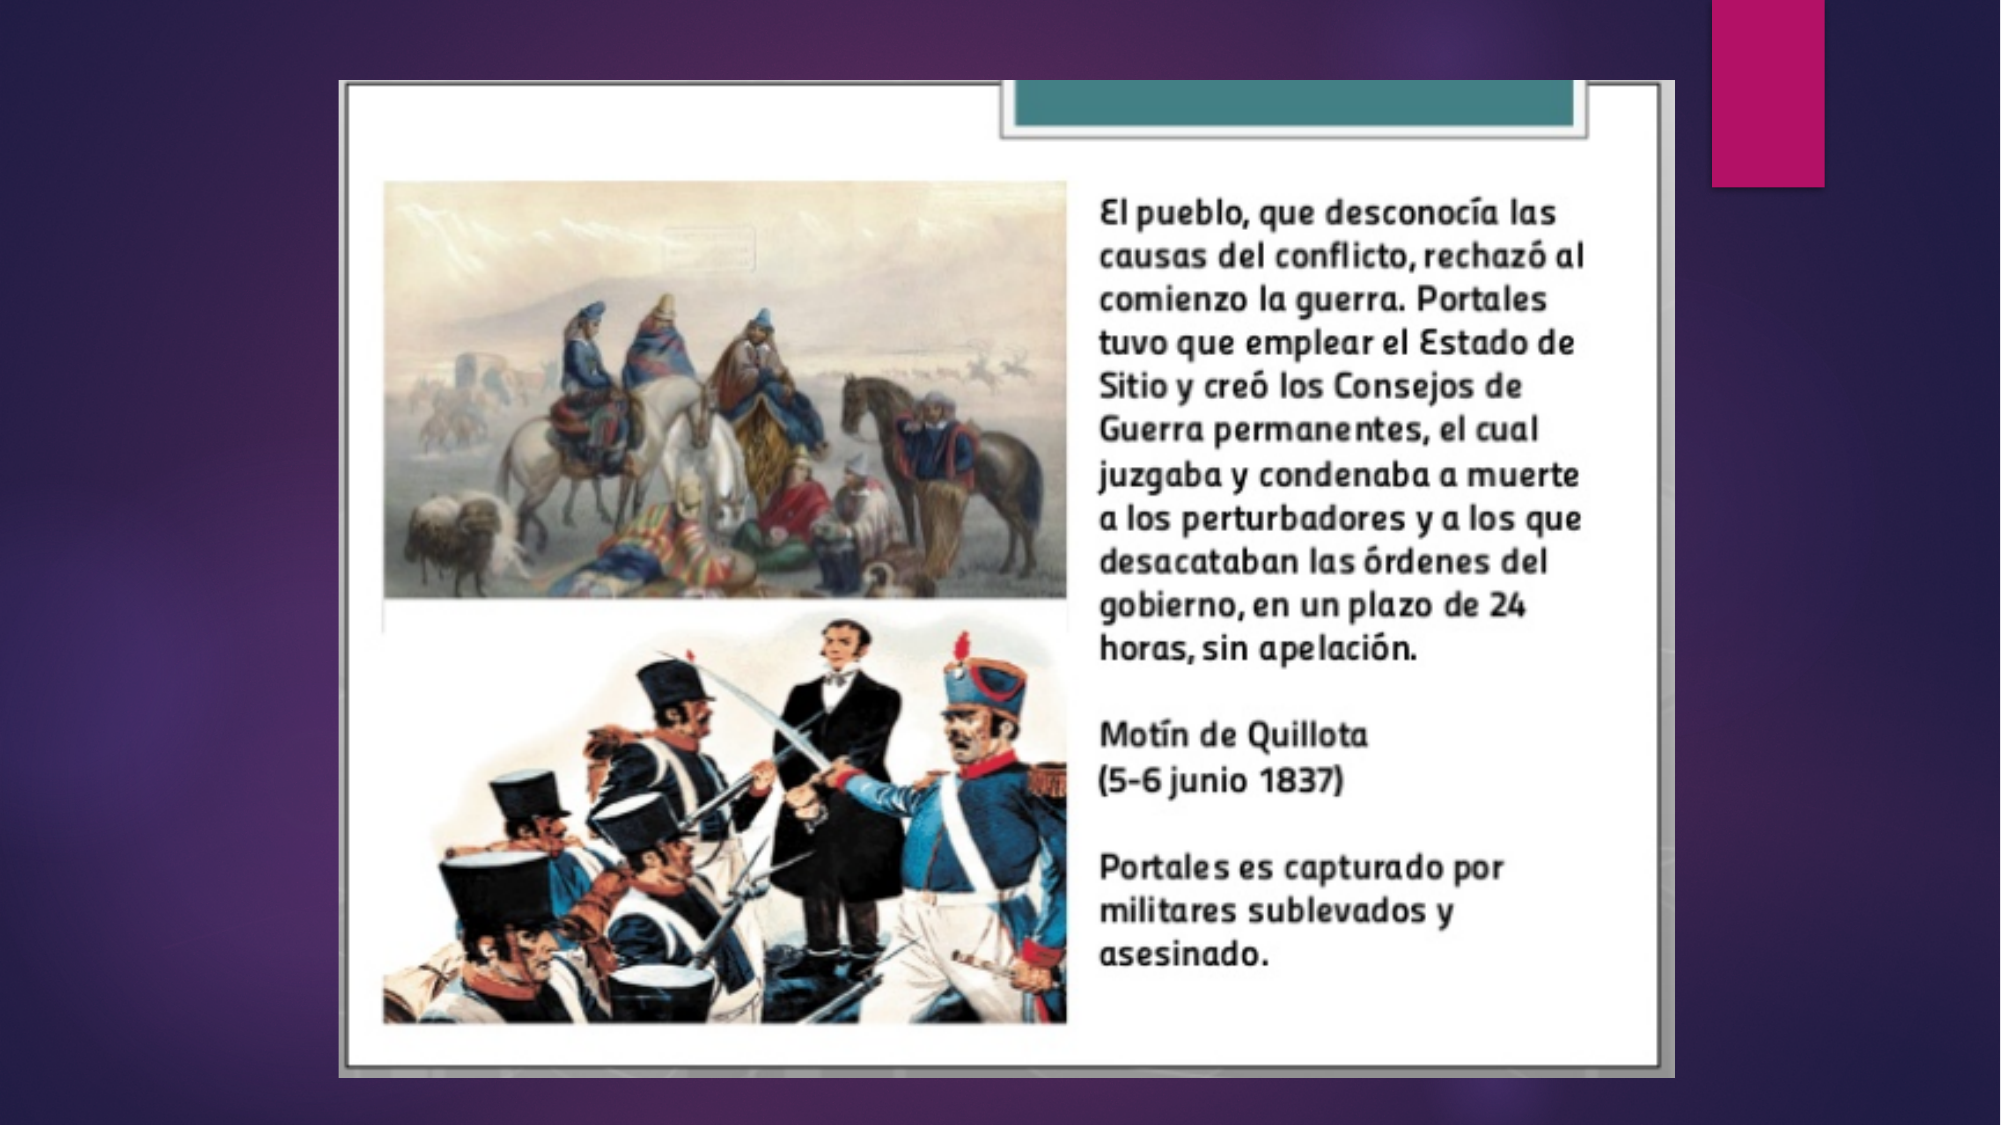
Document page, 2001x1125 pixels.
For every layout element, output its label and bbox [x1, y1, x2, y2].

picture [0, 0, 1676, 1125]
